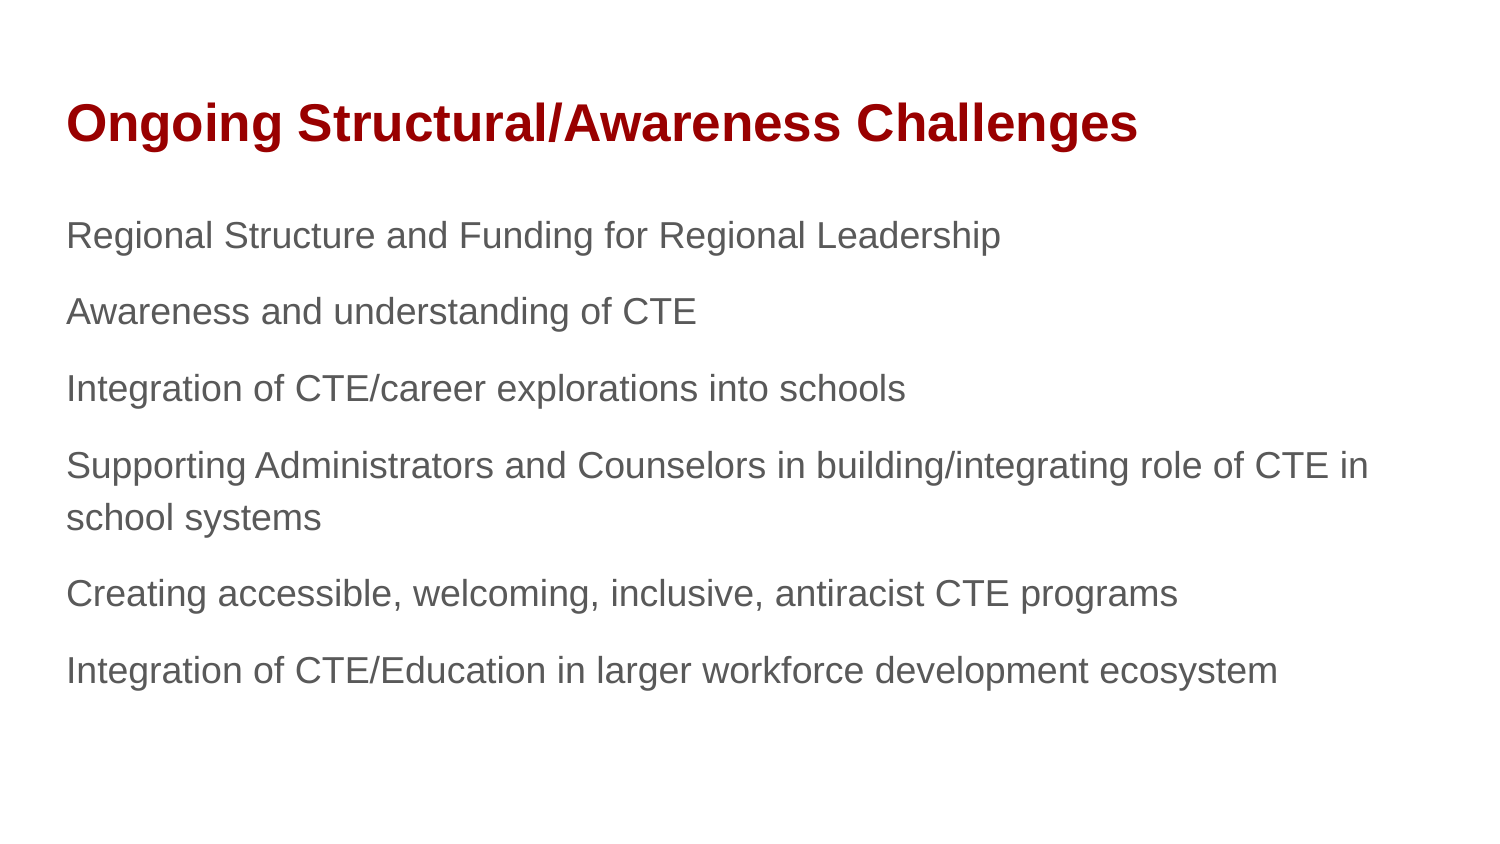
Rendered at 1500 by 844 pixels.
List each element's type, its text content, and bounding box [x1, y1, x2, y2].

title Ongoing Structural/Awareness Challenges [51, 72, 1449, 167]
list Regional Structure and Funding for Regional Leadership Awareness and understanding of CTE Integration of CTE/career explorations into schools Supporting Administrators and Counselors in building/integrating role of CTE in school systems Creating accessible, welcoming, inclusive, antiracist CTE programs Integration of CTE/Education in larger workforce development ecosystem [51, 189, 1449, 750]
